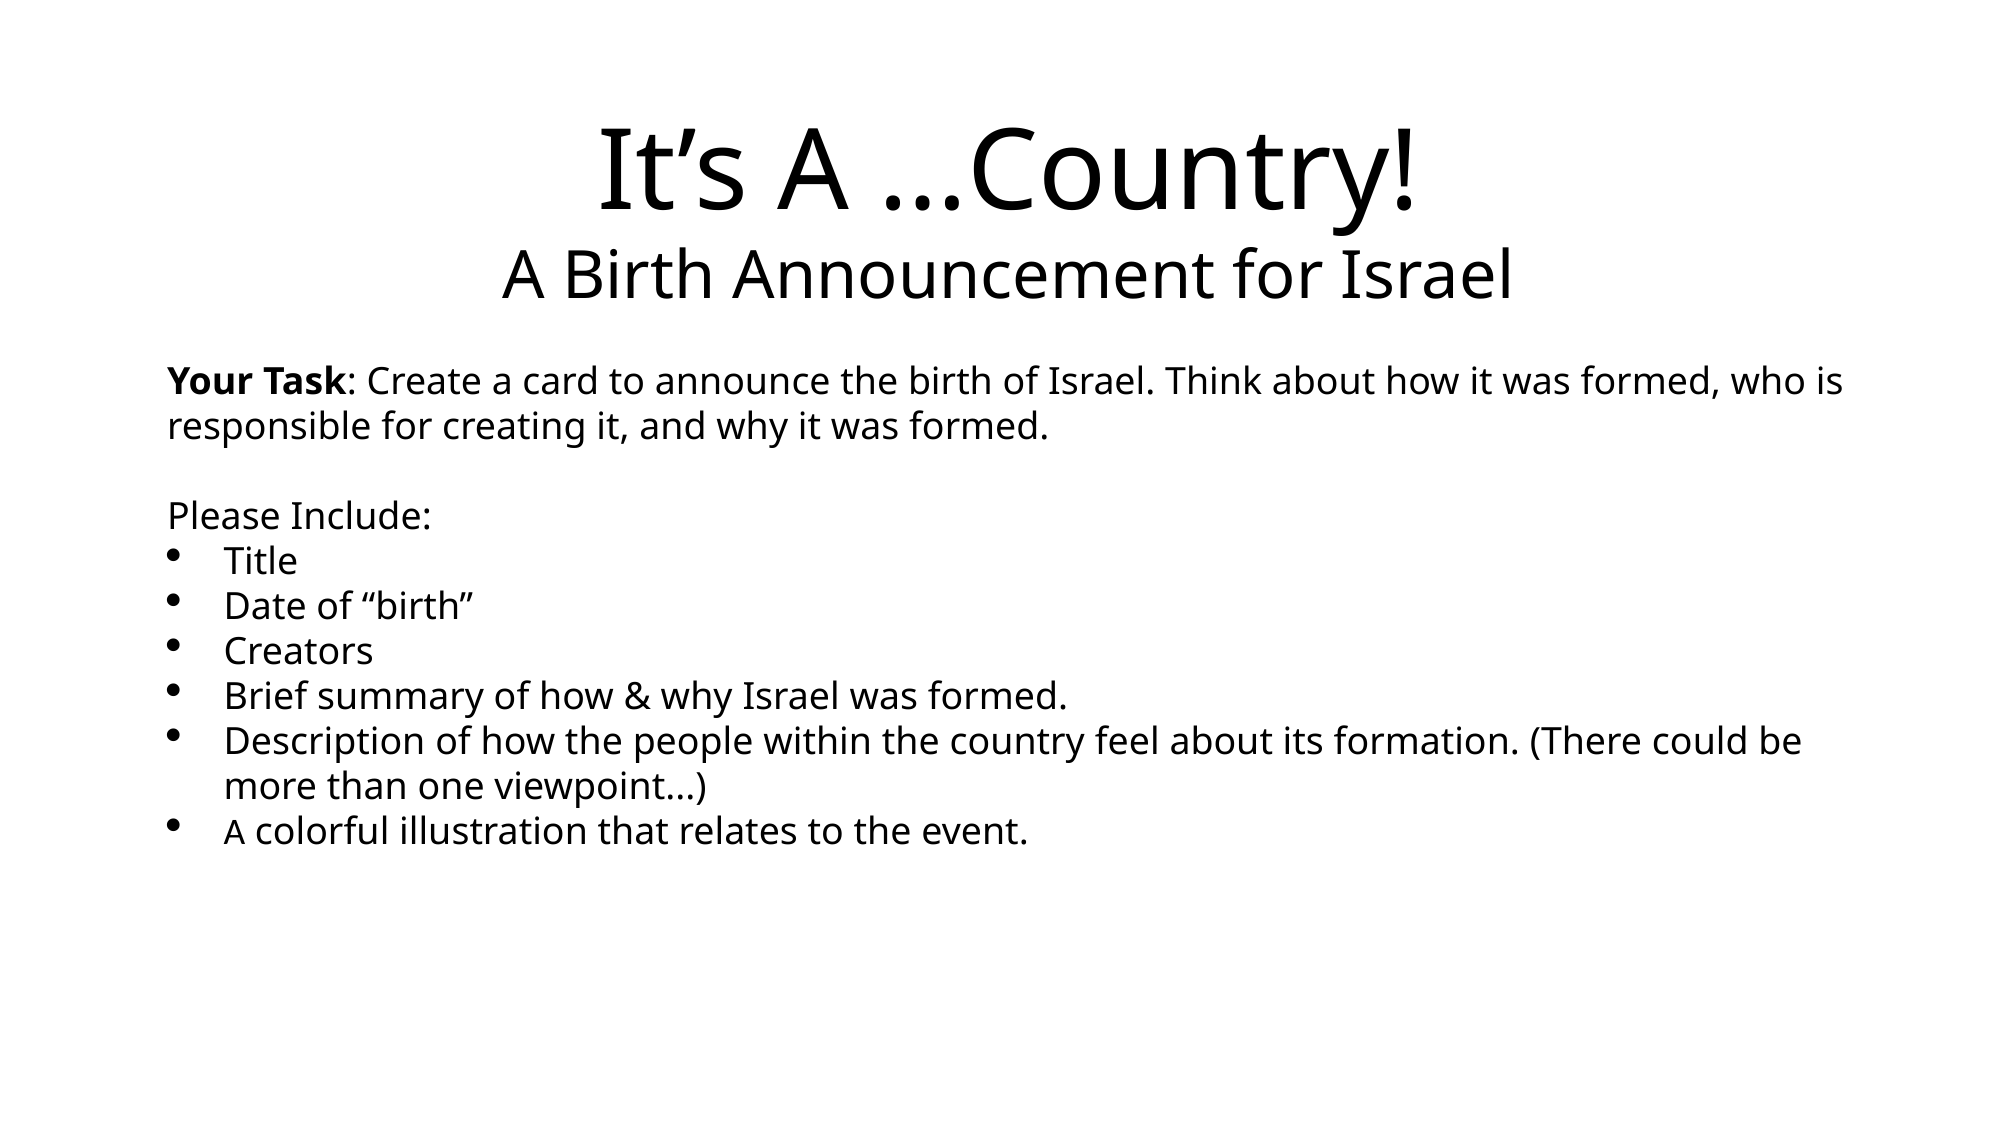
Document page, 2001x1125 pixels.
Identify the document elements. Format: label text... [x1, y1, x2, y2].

text_box It’s A …Country! A Birth Announcement for Israel Your Task: Create a card to announce the birth of Israel. Think about how it was formed, who is responsible for creating it, and why it was formed. Please Include: Title Date of “birth” Creators Brief summary of how & why Israel was formed. Description of how the people within the country feel about its formation. (There could be more than one viewpoint...) A colorful illustration that relates to the event. [152, 89, 1866, 905]
text_box [106, 70, 1752, 1125]
